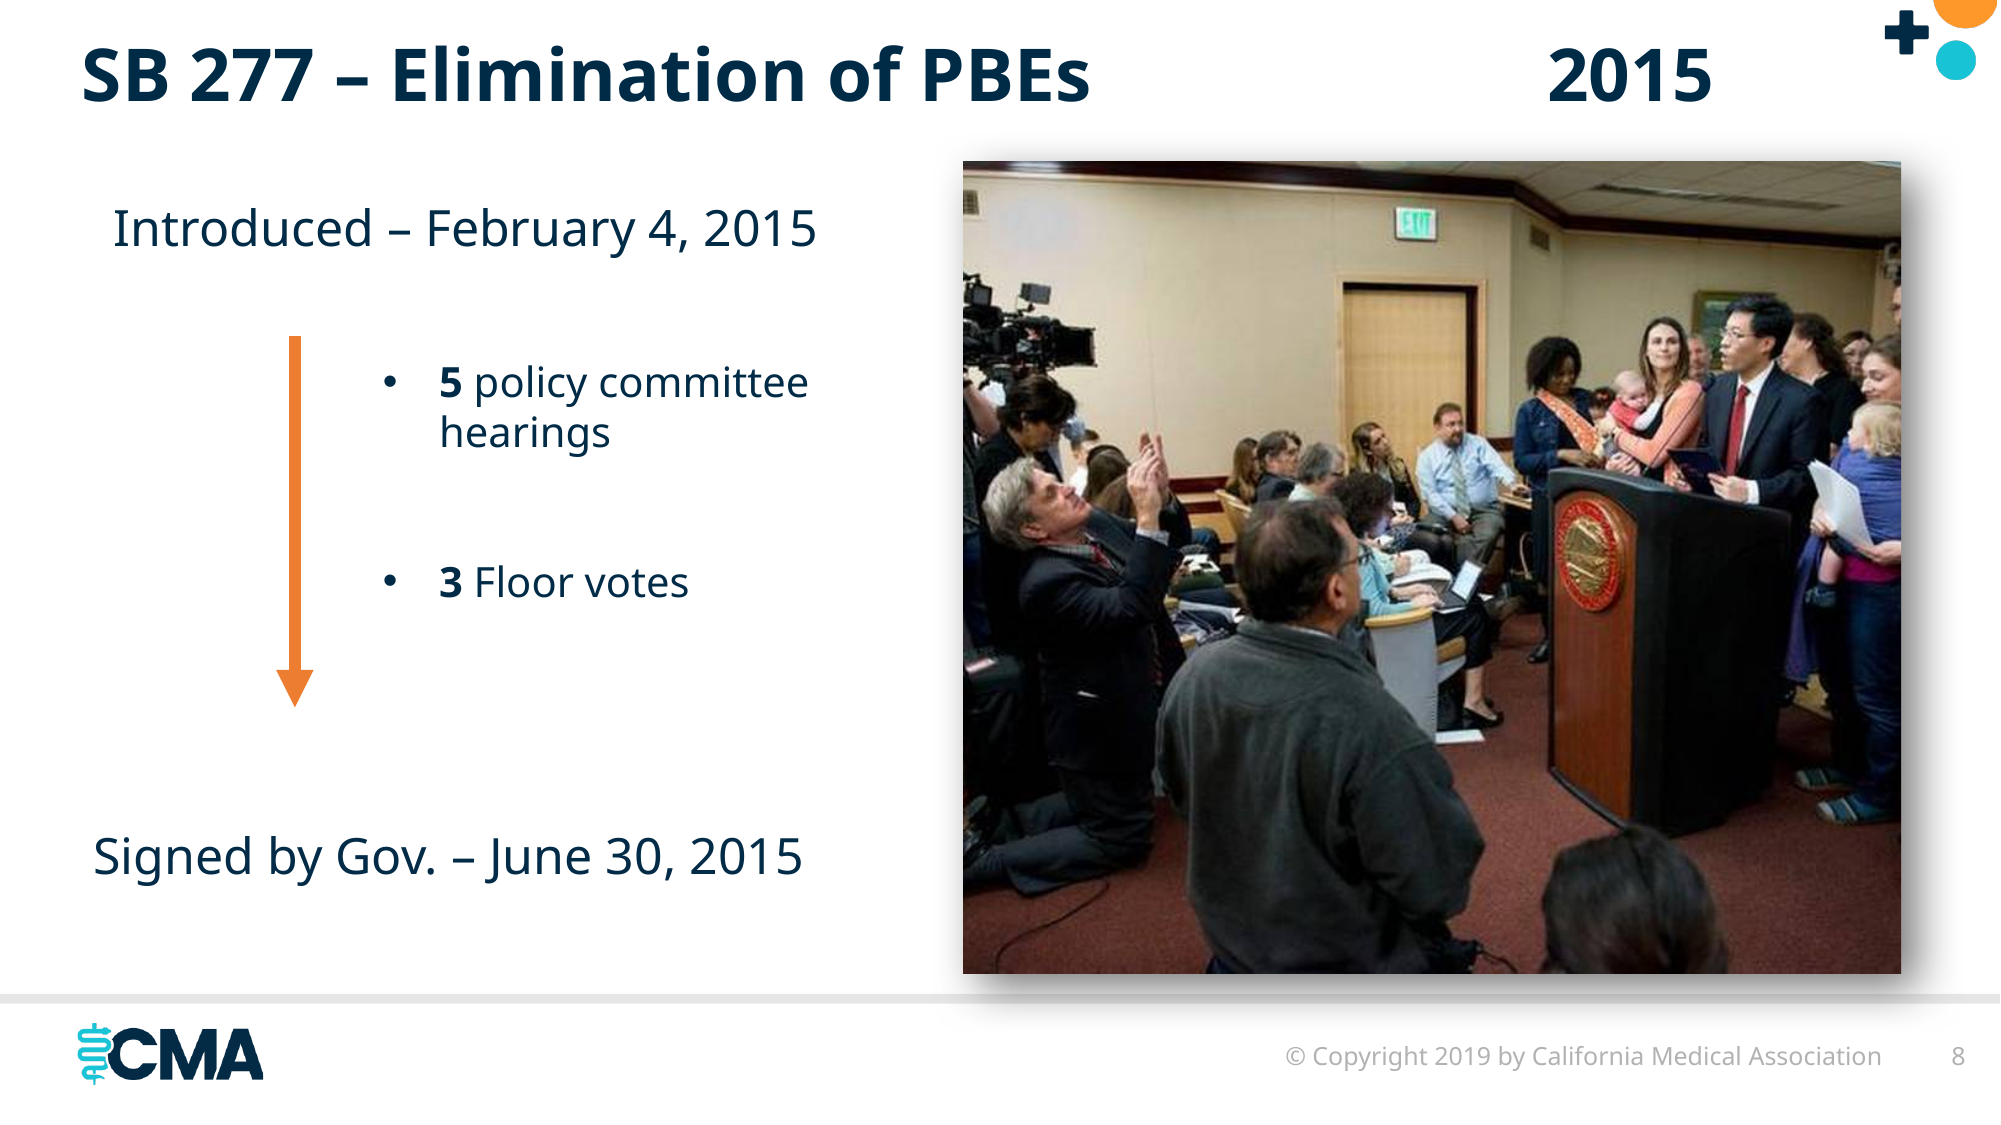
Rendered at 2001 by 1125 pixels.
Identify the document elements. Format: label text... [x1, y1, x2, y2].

text_box Introduced – February 4, 2015 [98, 189, 900, 264]
list Signed by Gov. – June 30, 2015 [78, 786, 897, 1125]
footer © Copyright 2019 by California Medical Association [1246, 1027, 1530, 1088]
title SB 277 – Elimination of PBEs 2015 [81, 38, 1902, 124]
slide_number 8 [1530, 1027, 1981, 1088]
picture [962, 161, 1902, 974]
text_box 5 policy committee hearings 3 Floor votes [368, 348, 854, 714]
